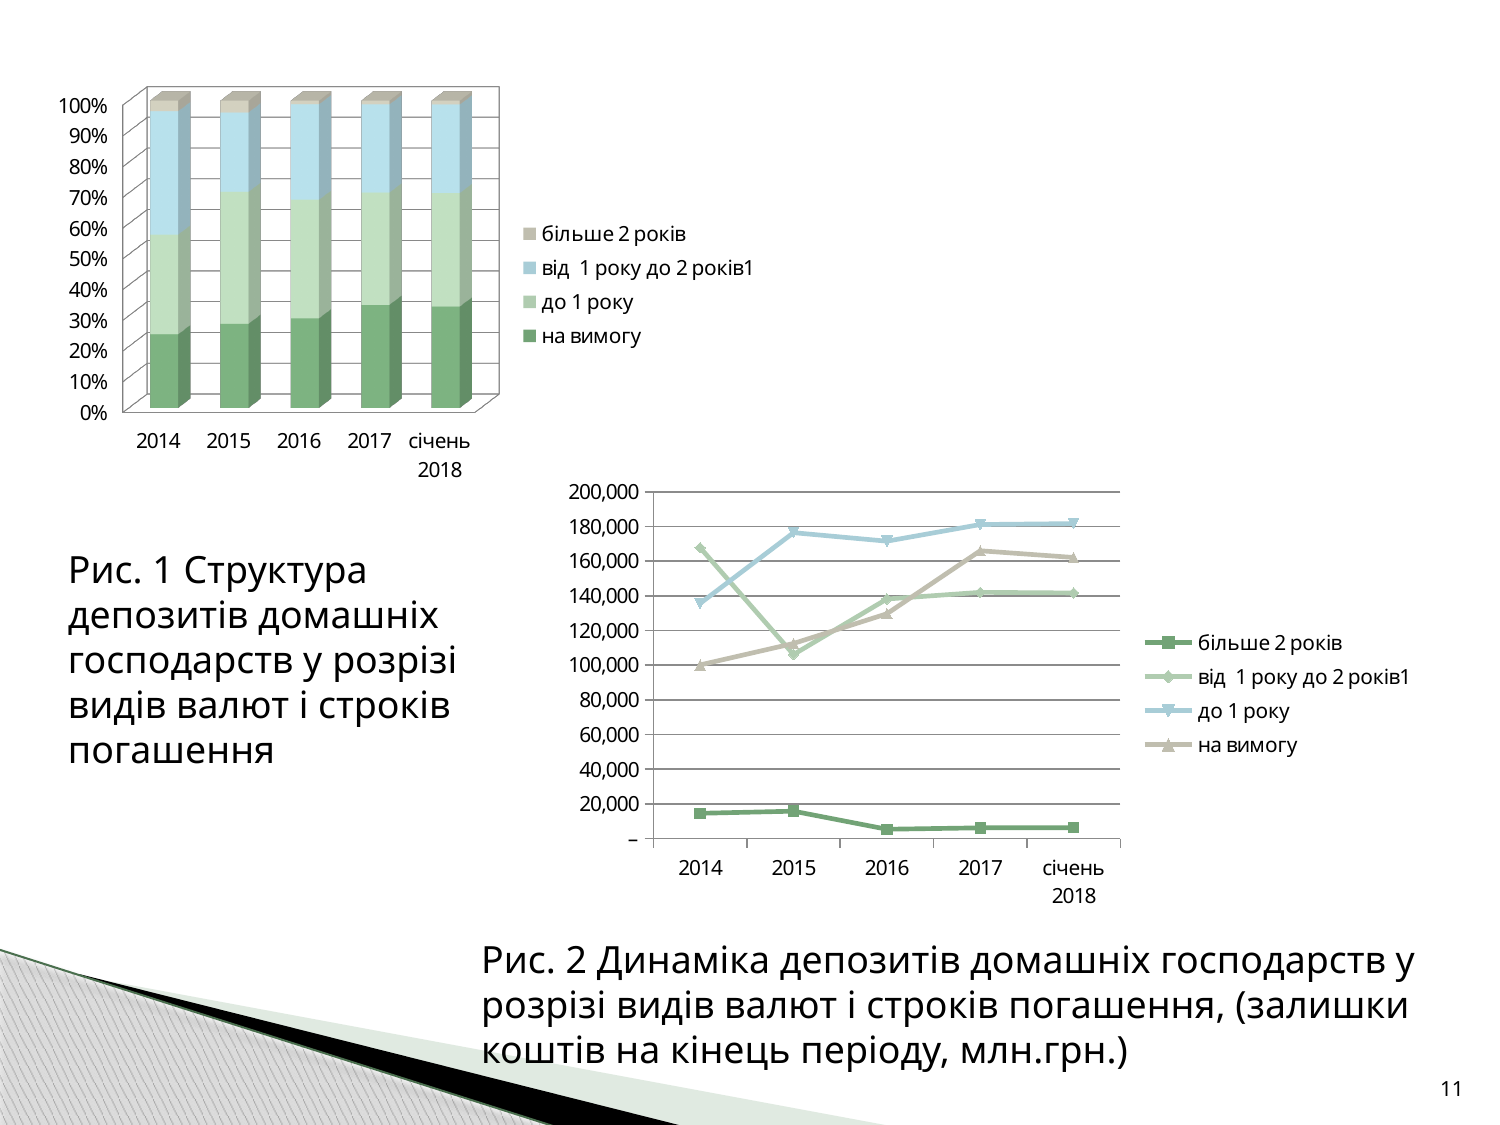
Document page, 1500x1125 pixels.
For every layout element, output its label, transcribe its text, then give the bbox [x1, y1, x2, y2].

text_box Рис. 2 Динаміка депозитів домашніх господарств у розрізі видів валют і строків погашення, (залишки коштів на кінець періоду, млн.грн.) [466, 928, 1459, 1079]
chart [41, 77, 1430, 919]
text_box Рис. 1 Структура депозитів домашніх господарств у розрізі видів валют і строків погашення [53, 538, 514, 779]
slide_number 11 [1418, 1051, 1479, 1112]
